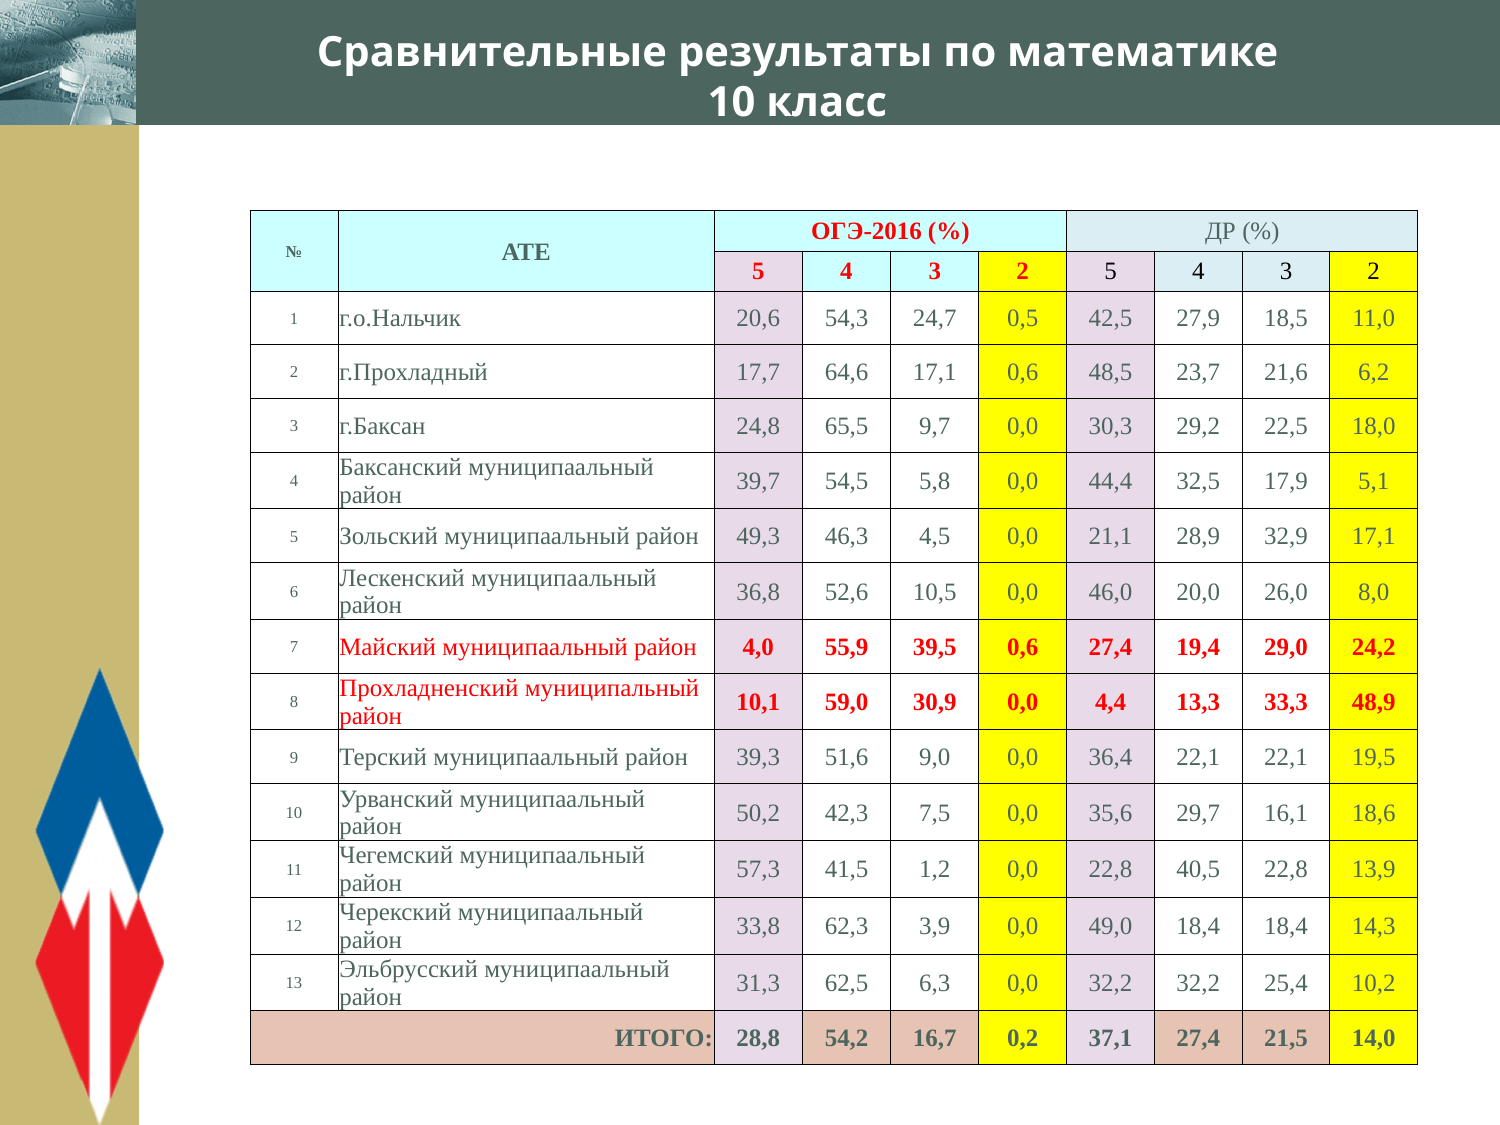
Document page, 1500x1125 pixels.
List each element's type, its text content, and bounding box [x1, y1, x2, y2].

table_cell 51,6 [803, 730, 890, 783]
table_cell 36,4 [1067, 730, 1154, 783]
table_cell 5 [251, 509, 338, 562]
table_cell Эльбрусский муниципаальный район [339, 955, 714, 1010]
table_cell 6,2 [1330, 345, 1417, 398]
table_cell 0,2 [979, 1011, 1066, 1064]
table_cell 1,2 [891, 841, 978, 897]
table_cell 49,0 [1067, 898, 1154, 954]
table_cell 4 [1155, 252, 1242, 291]
table_cell 1 [251, 292, 338, 344]
table_cell 6 [251, 563, 338, 619]
table_cell 18,5 [1243, 292, 1329, 344]
table_cell 22,8 [1067, 841, 1154, 897]
table_cell 11 [333, 841, 338, 897]
table_cell 32,9 [1243, 509, 1329, 562]
table_cell 3 [1243, 252, 1329, 291]
table_cell 22,8 [1243, 841, 1329, 897]
table_cell 26,0 [1243, 563, 1329, 619]
table_cell 16,7 [891, 1011, 978, 1064]
table_cell 48,9 [1330, 674, 1417, 729]
table_cell 7,5 [891, 784, 978, 840]
table_cell 18,4 [1155, 898, 1242, 954]
table_cell 2 [251, 345, 338, 398]
table_cell 8 [251, 674, 338, 729]
table_cell 21,1 [1067, 509, 1154, 562]
table_cell 11,0 [1330, 292, 1417, 344]
table_cell 0,0 [979, 674, 1066, 729]
table_cell 5 [1067, 252, 1154, 291]
table_cell 7 [251, 620, 338, 673]
table_cell 17,1 [1330, 509, 1417, 562]
table_cell 8,0 [1330, 563, 1417, 619]
table_cell 6,3 [891, 955, 978, 1010]
table_cell 42,3 [803, 784, 890, 840]
table_cell 39,7 [715, 453, 802, 508]
table_cell Терский муниципаальный район [339, 730, 714, 783]
table_cell ИТОГО: [251, 1011, 714, 1064]
table_cell 41,5 [803, 841, 890, 897]
table_cell 39,5 [891, 620, 978, 673]
table_cell 37,1 [1067, 1011, 1154, 1064]
table_cell 57,3 [715, 841, 802, 897]
table_cell 44,4 [1067, 453, 1154, 508]
table_cell 19,5 [1330, 730, 1417, 783]
table_cell 2 [979, 252, 1066, 291]
table_cell 55,9 [803, 620, 890, 673]
table_cell г.о.Нальчик [339, 292, 714, 344]
table_cell г.Прохладный [339, 345, 714, 398]
table_cell 62,3 [803, 898, 890, 954]
table_cell 20,0 [1155, 563, 1242, 619]
table_cell 54,2 [803, 1011, 890, 1064]
table_cell 14,3 [1330, 898, 1417, 954]
table_cell 2 [1330, 252, 1417, 291]
table_cell 0,0 [979, 453, 1066, 508]
table_cell 0,6 [979, 620, 1066, 673]
table_cell 0,6 [979, 345, 1066, 398]
table_cell 46,3 [803, 509, 890, 562]
picture [0, 0, 136, 125]
table_cell 22,1 [1155, 730, 1242, 783]
table_cell 19,4 [1155, 620, 1242, 673]
table_cell 10,5 [891, 563, 978, 619]
table_cell Черекский муниципаальный район [339, 898, 714, 954]
table_cell 36,8 [715, 563, 802, 619]
table_cell 13,9 [1330, 841, 1417, 897]
table_cell 17,1 [891, 345, 978, 398]
table_cell 30,9 [891, 674, 978, 729]
table_cell 54,5 [803, 453, 890, 508]
table_cell 59,0 [803, 674, 890, 729]
table_cell 54,3 [803, 292, 890, 344]
table_cell 24,8 [715, 399, 802, 452]
table_cell 65,5 [803, 399, 890, 452]
table_cell 28,9 [1155, 509, 1242, 562]
table_cell 0,0 [979, 563, 1066, 619]
table_cell 0,5 [979, 292, 1066, 344]
table_cell 3 [891, 252, 978, 291]
table_cell 5,1 [1330, 453, 1417, 508]
table_cell 4,0 [715, 620, 802, 673]
table_cell Урванский муниципаальный район [339, 784, 714, 840]
table_cell 10,2 [1330, 955, 1417, 1010]
table_cell 5,8 [891, 453, 978, 508]
table_cell 50,2 [715, 784, 802, 840]
table_cell г.Баксан [339, 399, 714, 452]
table_cell 40,5 [1155, 841, 1242, 897]
table_cell 18,6 [1330, 784, 1417, 840]
table_header ОГЭ-2016 (%) [715, 211, 1066, 251]
table_cell 17,9 [1243, 453, 1329, 508]
text_box [200, 177, 1489, 1071]
table_cell 9,7 [891, 399, 978, 452]
table_cell Майский муниципаальный район [339, 620, 714, 673]
table_cell 4 [251, 453, 338, 508]
table_cell 12 [333, 898, 338, 954]
table_cell 16,1 [1243, 784, 1329, 840]
table_cell 24,7 [891, 292, 978, 344]
table_cell Баксанский муниципаальный район [339, 453, 714, 508]
table_cell 0,0 [979, 784, 1066, 840]
table_cell 42,5 [1067, 292, 1154, 344]
table_header ДР (%) [1067, 211, 1417, 251]
table_cell 29,2 [1155, 399, 1242, 452]
table_cell 49,3 [715, 509, 802, 562]
table_cell 32,2 [1155, 955, 1242, 1010]
table_cell 21,6 [1243, 345, 1329, 398]
table_cell 0,0 [979, 509, 1066, 562]
table_cell 13 [251, 955, 338, 1010]
table_header АТЕ [339, 211, 714, 291]
table_cell 27,9 [1155, 292, 1242, 344]
table_cell 24,2 [1330, 620, 1417, 673]
table_cell 30,3 [1067, 399, 1154, 452]
table_cell 52,6 [803, 563, 890, 619]
title Сравнительные результаты по математике 10 класс [141, 27, 1454, 121]
table_cell 29,0 [1243, 620, 1329, 673]
table_cell 0,0 [979, 898, 1066, 954]
table_cell 35,6 [1067, 784, 1154, 840]
table_cell 9 [251, 730, 338, 783]
table_cell 31,3 [715, 955, 802, 1010]
table_cell 39,3 [715, 730, 802, 783]
table_cell 27,4 [1155, 1011, 1242, 1064]
table_cell 33,3 [1243, 674, 1329, 729]
table_cell 18,0 [1330, 399, 1417, 452]
table_cell 3 [251, 399, 338, 452]
table_cell 20,6 [715, 292, 802, 344]
table_cell 23,7 [1155, 345, 1242, 398]
table_cell 13,3 [1155, 674, 1242, 729]
table_cell 4,4 [1067, 674, 1154, 729]
table_cell 32,5 [1155, 453, 1242, 508]
table_cell 18,4 [1243, 898, 1329, 954]
table_cell 5 [715, 252, 802, 291]
table_cell Прохладненский муниципальный район [339, 674, 714, 729]
table_cell 3,9 [891, 898, 978, 954]
table_cell Чегемский муниципаальный район [339, 841, 714, 897]
table_cell 10,1 [715, 674, 802, 729]
table_cell 22,5 [1243, 399, 1329, 452]
table_cell 28,8 [715, 1011, 802, 1064]
table_cell 22,1 [1243, 730, 1329, 783]
table_cell 46,0 [1067, 563, 1154, 619]
table_cell Лескенский муниципаальный район [339, 563, 714, 619]
table_cell Зольский муниципаальный район [339, 509, 714, 562]
table_cell 17,7 [715, 345, 802, 398]
table_header № [251, 211, 338, 291]
table_cell 21,5 [1243, 1011, 1329, 1064]
table_cell 4,5 [891, 509, 978, 562]
table_cell 0,0 [979, 841, 1066, 897]
table_cell 14,0 [1330, 1011, 1417, 1064]
table_cell 29,7 [1155, 784, 1242, 840]
table_cell 48,5 [1067, 345, 1154, 398]
table_cell 0,0 [979, 730, 1066, 783]
table_cell 62,5 [803, 955, 890, 1010]
table_cell 4 [803, 252, 890, 291]
table_cell 27,4 [1067, 620, 1154, 673]
table_cell 32,2 [1067, 955, 1154, 1010]
table_cell 25,4 [1243, 955, 1329, 1010]
table_cell 9,0 [891, 730, 978, 783]
table_cell 33,8 [715, 898, 802, 954]
table_cell 10 [251, 784, 338, 840]
table_cell 0,0 [979, 399, 1066, 452]
picture [0, 669, 329, 1124]
table_cell 64,6 [803, 345, 890, 398]
table_cell 0,0 [979, 955, 1066, 1010]
